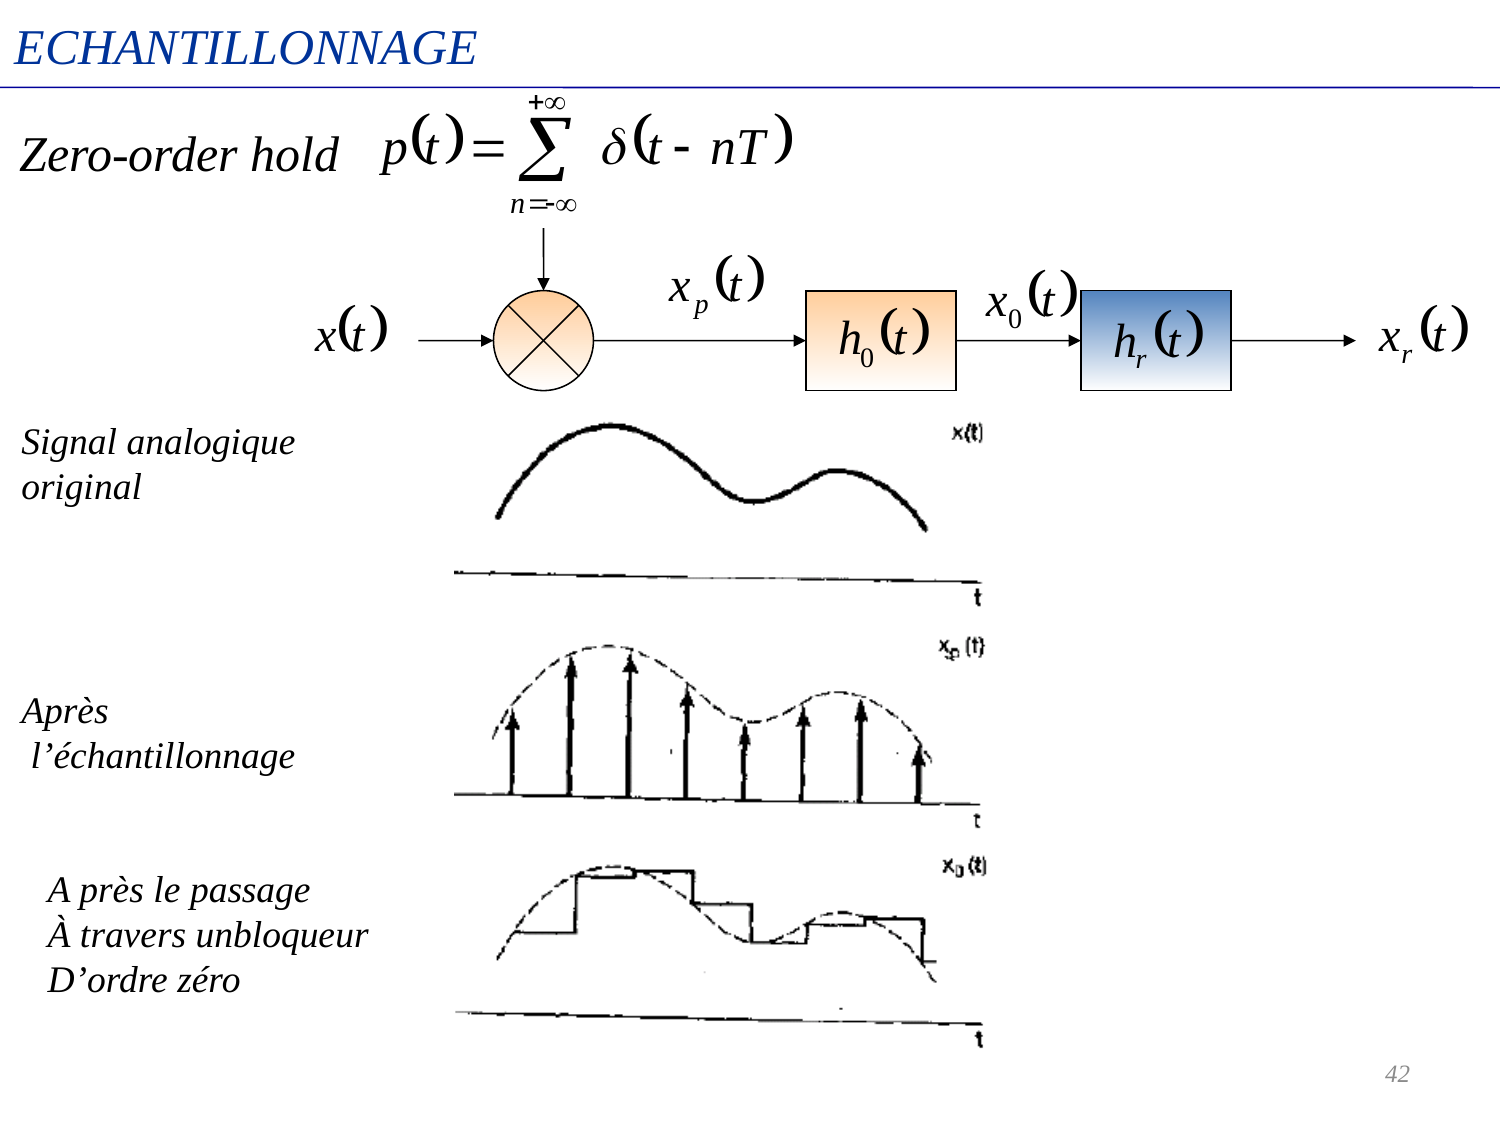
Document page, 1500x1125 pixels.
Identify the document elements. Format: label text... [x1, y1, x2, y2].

text_box ECHANTILLONNAGE [0, 6, 561, 82]
picture [454, 621, 999, 834]
picture [454, 408, 1000, 616]
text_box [253, 77, 1471, 450]
text_box Signal analogique original [6, 409, 321, 515]
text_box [17, 845, 999, 1065]
text_box Après l’échantillonnage [6, 679, 311, 784]
slide_number 42 [1074, 1042, 1425, 1103]
text_box Zero-order hold [4, 101, 248, 189]
